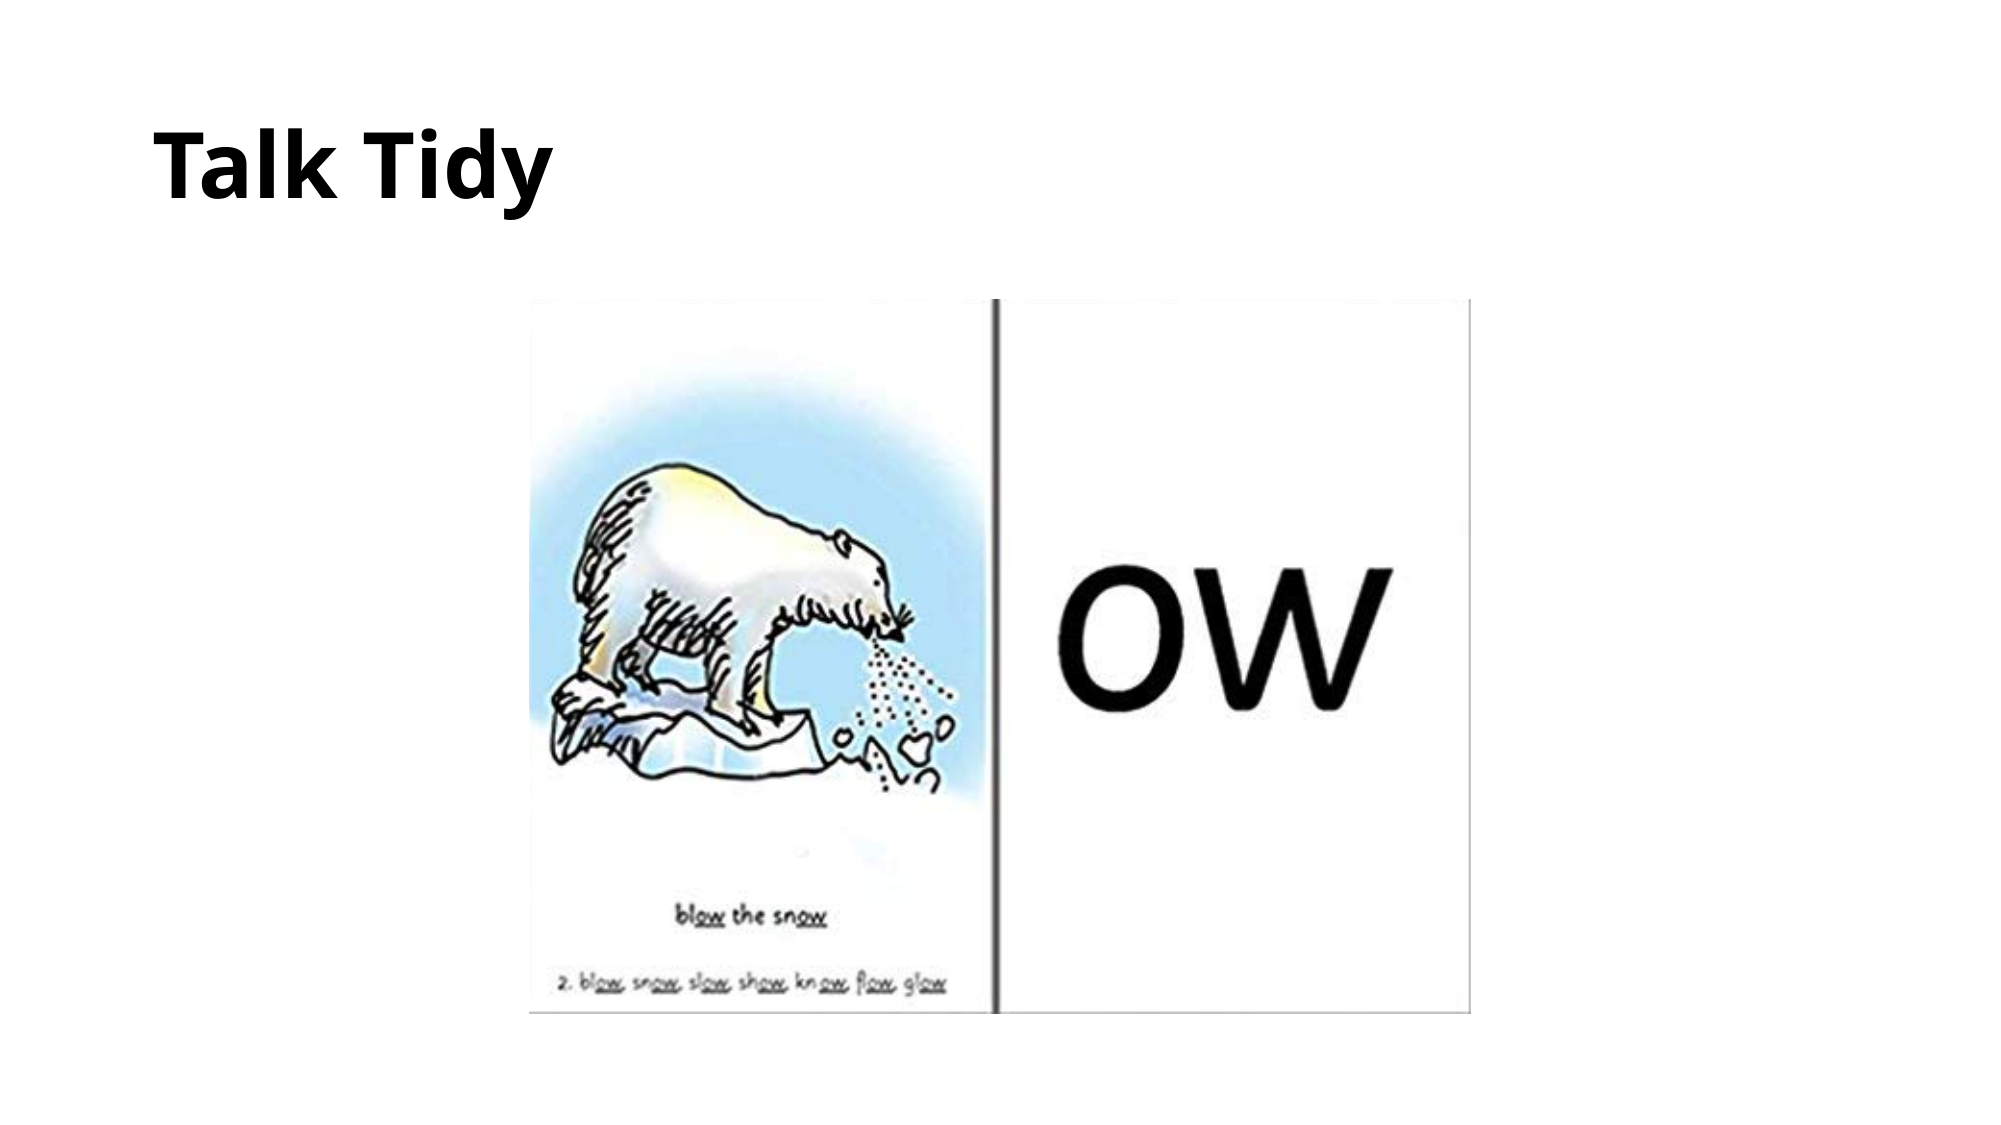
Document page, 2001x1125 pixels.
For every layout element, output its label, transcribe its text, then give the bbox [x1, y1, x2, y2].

title Talk Tidy [137, 59, 1863, 278]
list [529, 299, 1471, 1014]
